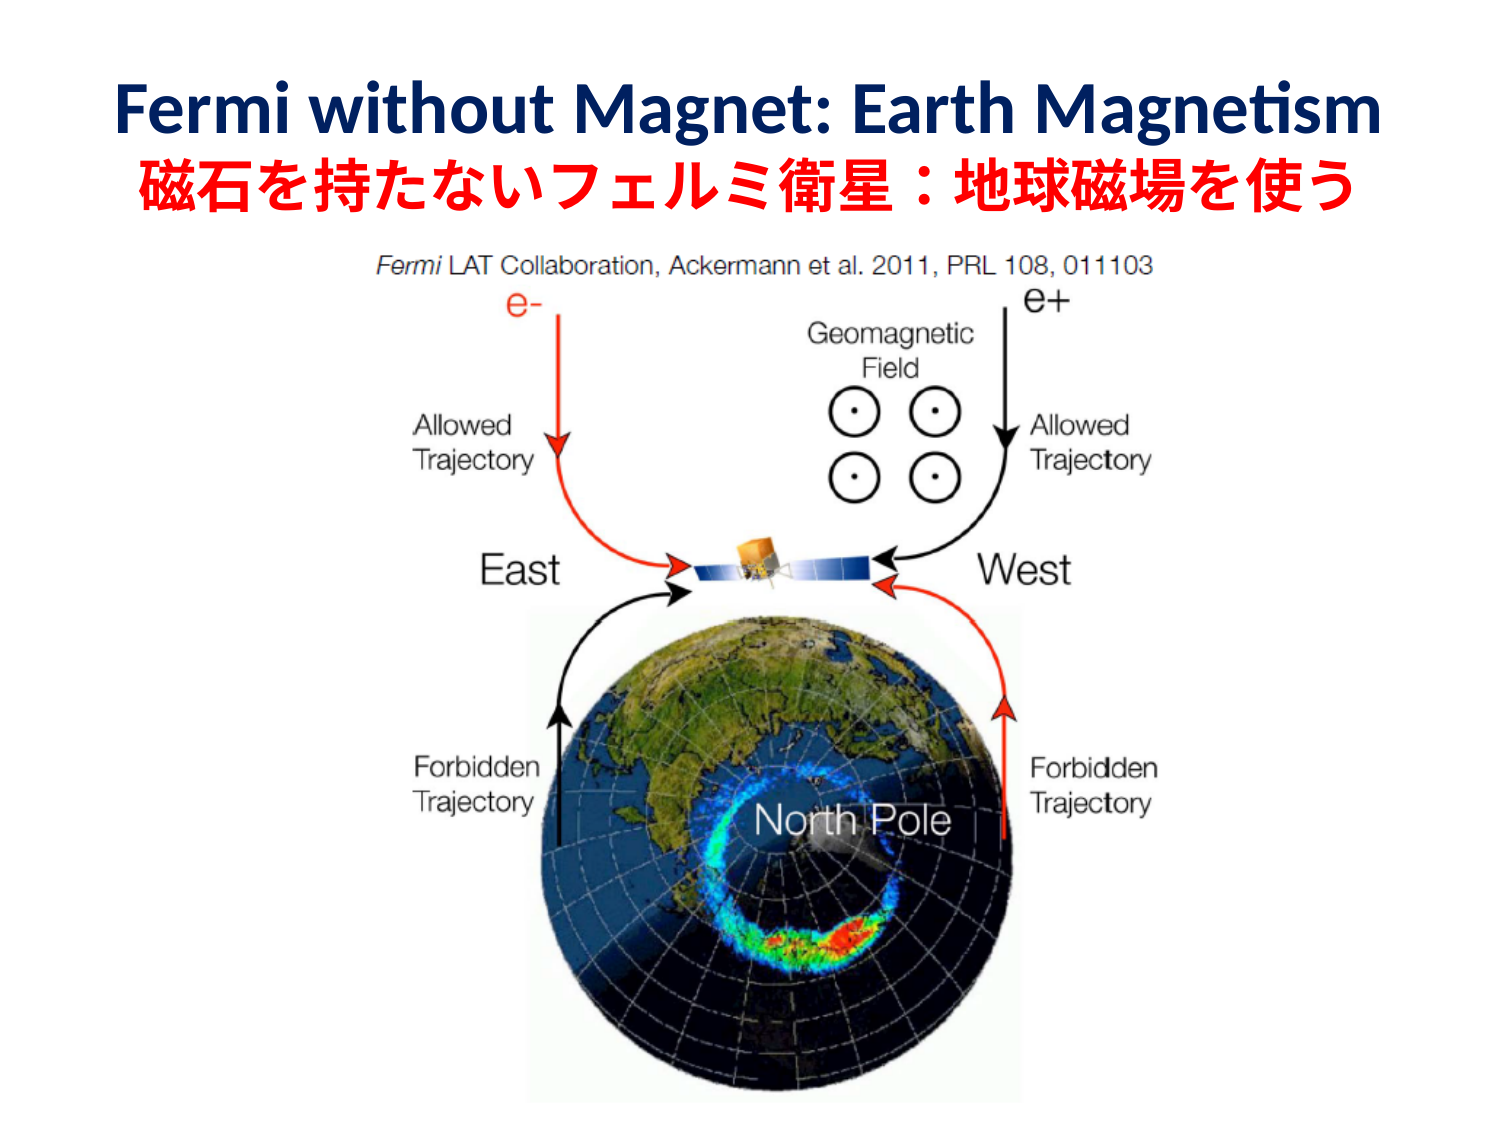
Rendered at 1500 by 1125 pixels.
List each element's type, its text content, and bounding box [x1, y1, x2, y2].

title Fermi without Magnet: Earth Magnetism 磁石を持たないフェルミ衛星：地球磁場を使う [75, 45, 1425, 233]
picture [337, 244, 1188, 1113]
